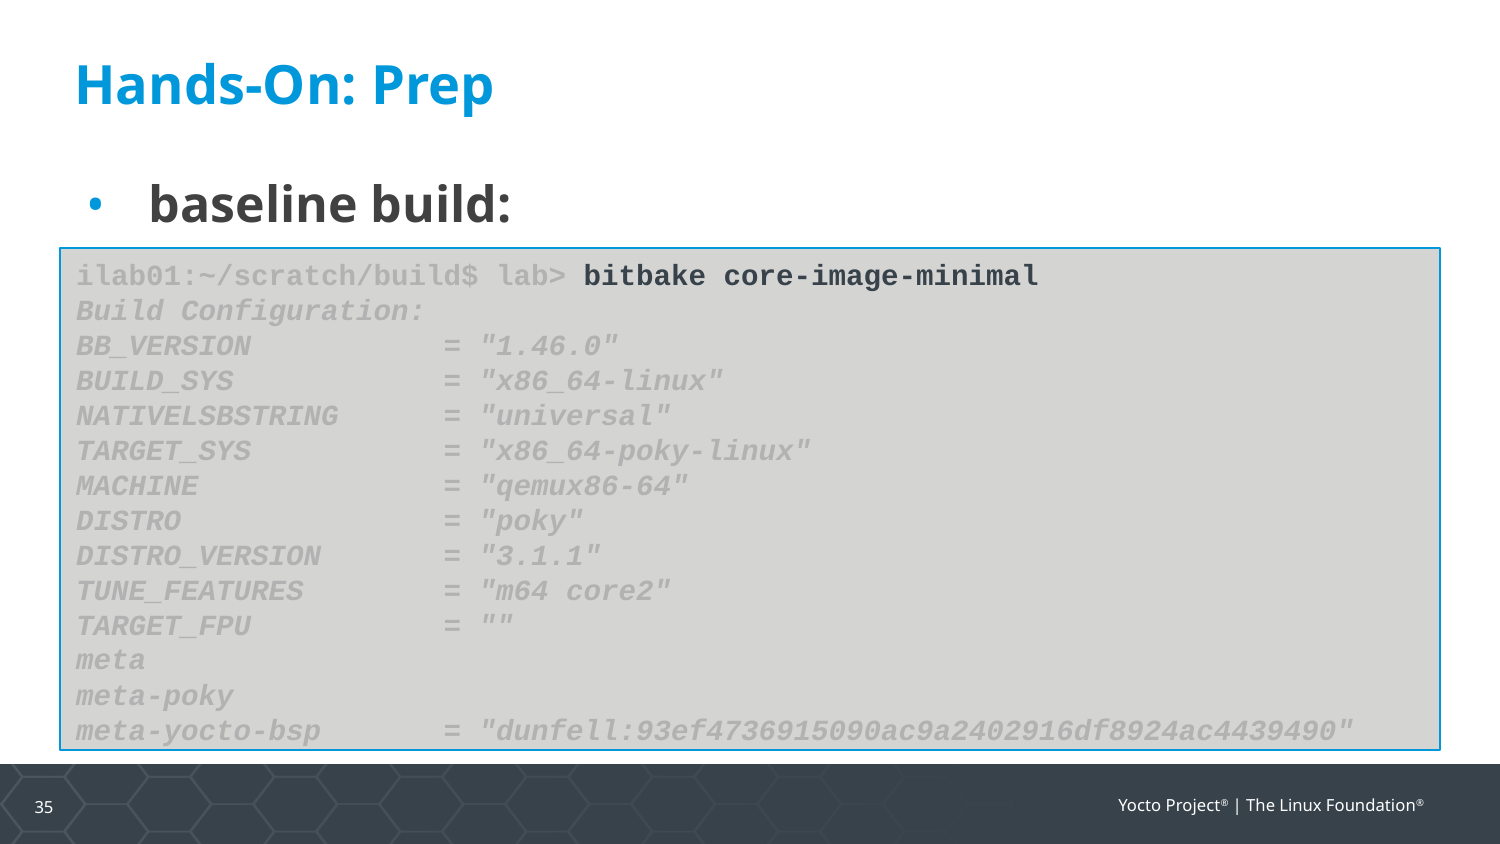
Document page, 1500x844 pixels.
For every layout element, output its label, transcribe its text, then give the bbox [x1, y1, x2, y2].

text_box ilab01:~/scratch/build$ lab> bitbake core-image-minimal Build Configuration: BB_VERSION = "1.46.0" BUILD_SYS = "x86_64-linux" NATIVELSBSTRING = "universal" TARGET_SYS = "x86_64-poky-linux" MACHINE = "qemux86-64" DISTRO = "poky" DISTRO_VERSION = "3.1.1" TUNE_FEATURES = "m64 core2" TARGET_FPU = "" meta meta-poky meta-yocto-bsp = "dunfell:93ef4736915090ac9a2402916df8924ac4439490" [60, 247, 1440, 750]
text_box baseline build: [73, 163, 1425, 250]
text_box Hands-On: Prep [74, 50, 1424, 160]
picture [0, 0, 1500, 844]
